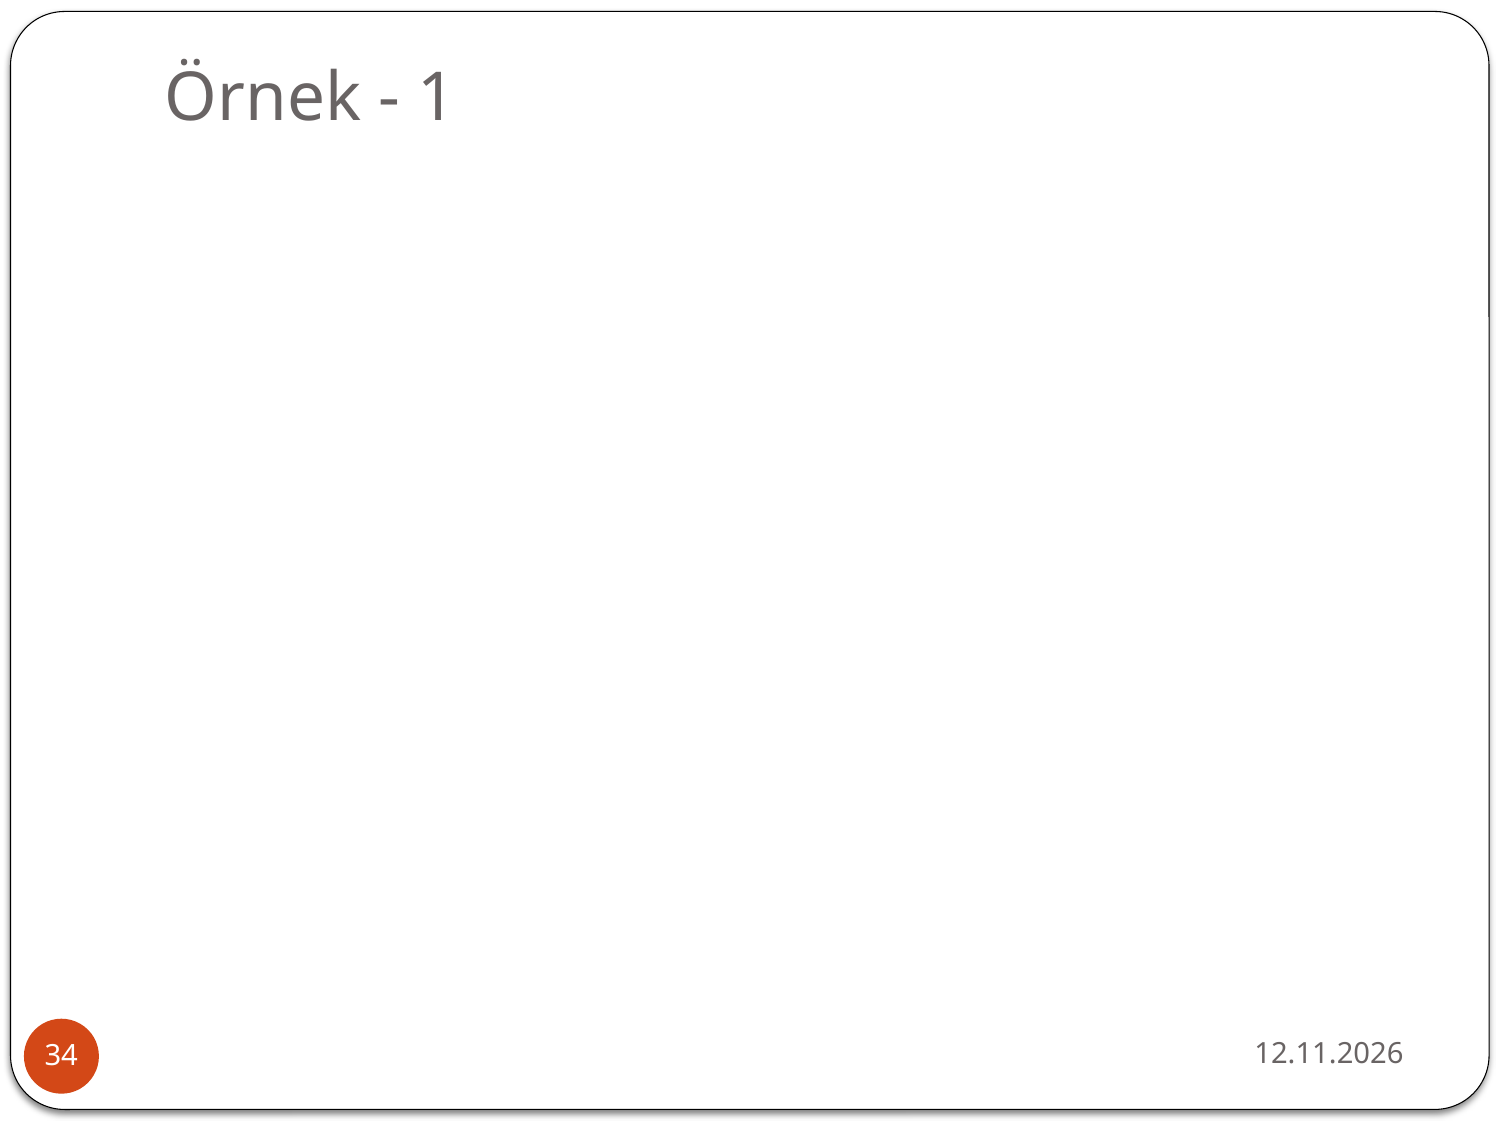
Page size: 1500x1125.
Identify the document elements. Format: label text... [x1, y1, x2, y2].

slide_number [1012, 1015, 1419, 1094]
slide_number 34 [23, 1018, 99, 1094]
title Örnek - 1 [150, 45, 1425, 149]
